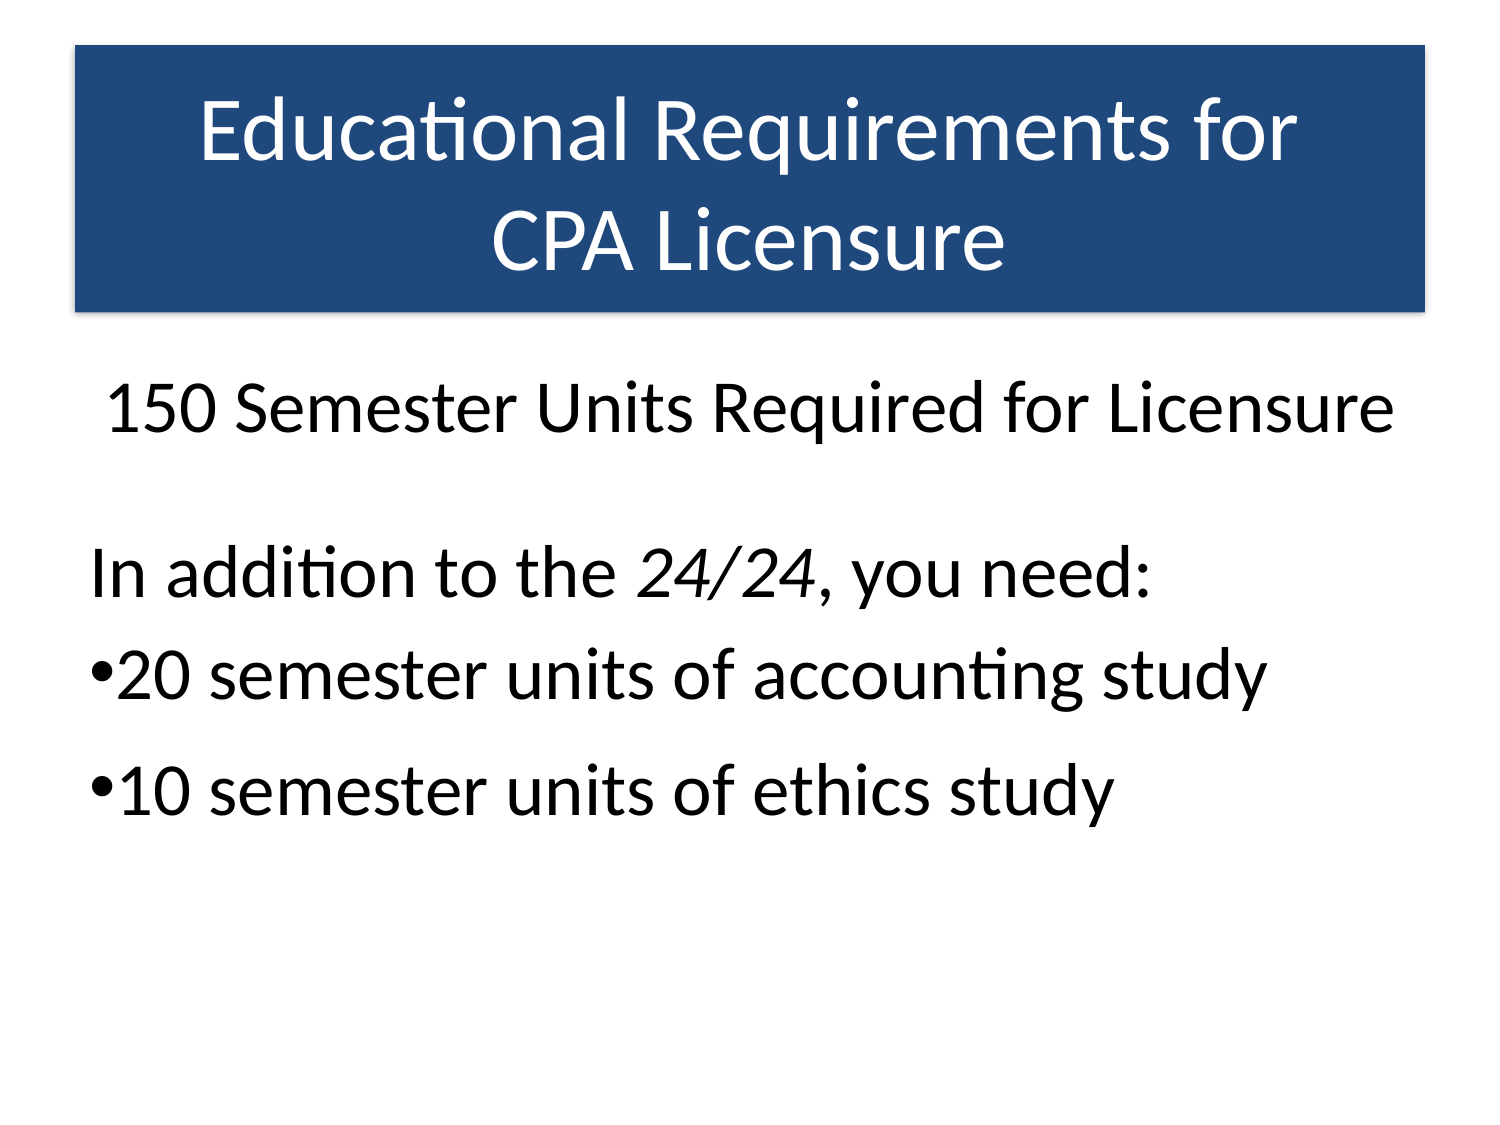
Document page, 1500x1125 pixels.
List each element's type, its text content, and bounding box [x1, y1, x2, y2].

title Educational Requirements for CPA Licensure [75, 45, 1425, 313]
text_box 150 Semester Units Required for Licensure In addition to the 24/24, you need: 20 semester units of accounting study 10 semester units of ethics study [74, 350, 1425, 838]
